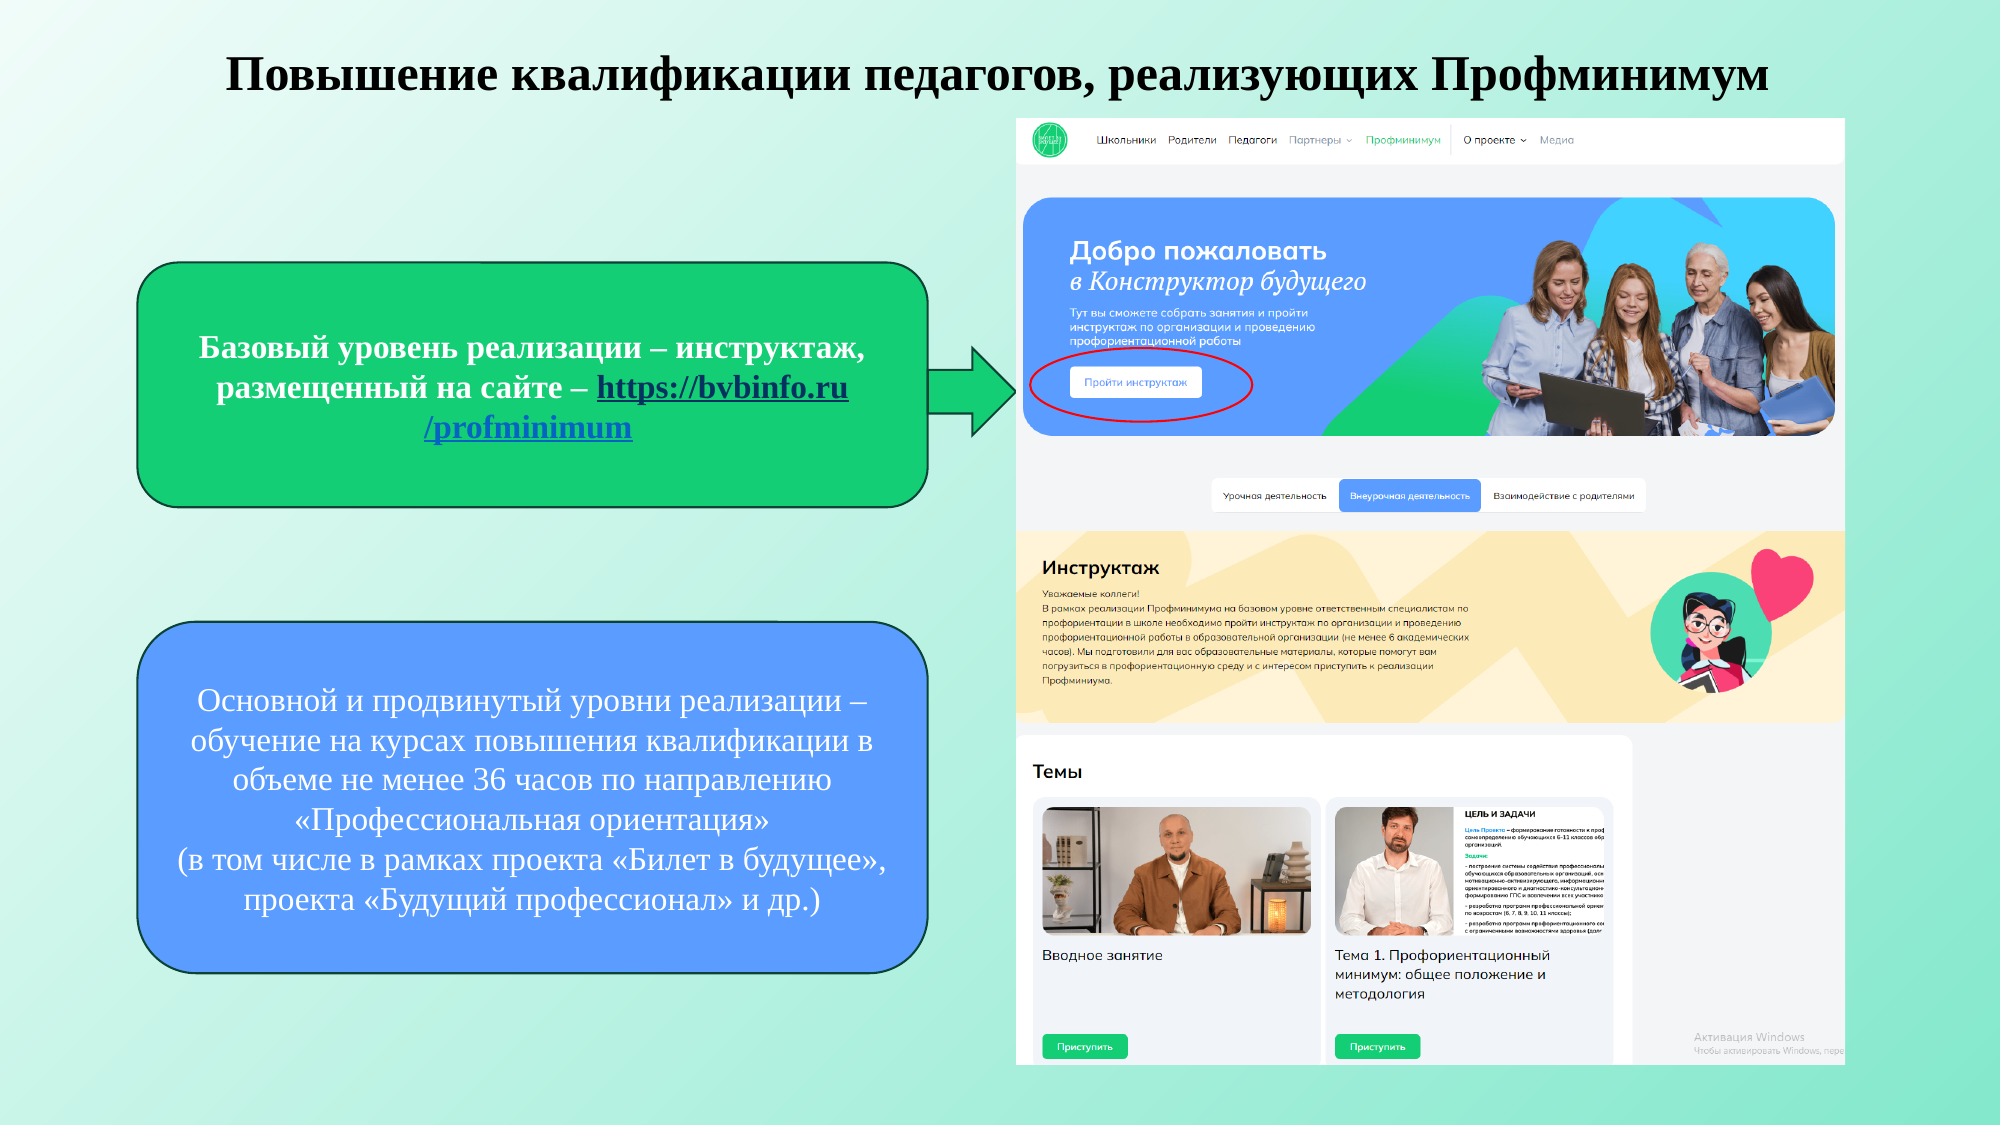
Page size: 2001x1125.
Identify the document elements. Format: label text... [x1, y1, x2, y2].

text_box Базовый уровень реализации – инструктаж, размещенный на сайте – https://bvbinfo.ru/profminimum [136, 261, 929, 509]
picture [1015, 118, 1846, 1065]
title Повышение квалификации педагогов, реализующих Профминимум [137, 31, 1859, 119]
text_box Основной и продвинутый уровни реализации – обучение на курсах повышения квалификации в объеме не менее 36 часов по направлению «Профессиональная ориентация» (в том числе в рамках проекта «Билет в будущее», проекта «Будущий профессионал» и др.) [136, 620, 929, 975]
text_box [926, 345, 1015, 438]
